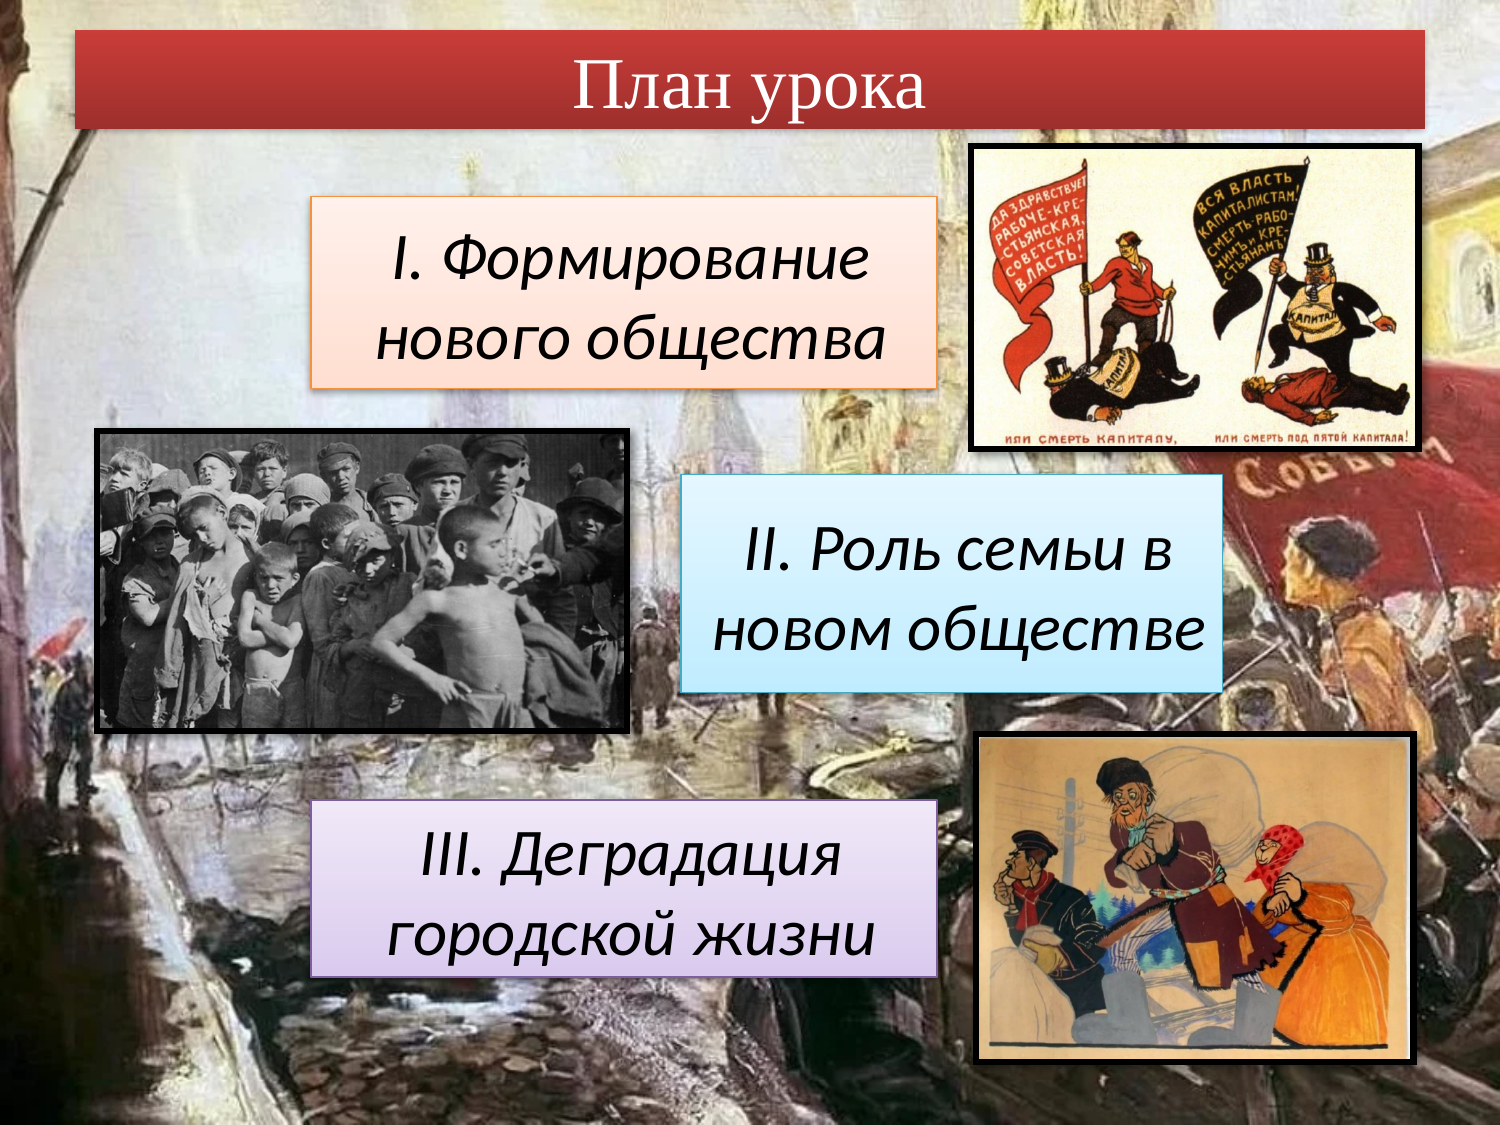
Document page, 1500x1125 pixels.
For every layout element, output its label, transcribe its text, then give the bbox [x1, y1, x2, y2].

text_box II. Роль семьи в новом обществе [680, 474, 1223, 693]
title План урока [75, 30, 1425, 129]
text_box III. Деградация городской жизни [310, 799, 938, 978]
text_box I. Формирование нового общества [310, 196, 938, 389]
picture [0, 0, 1500, 1125]
